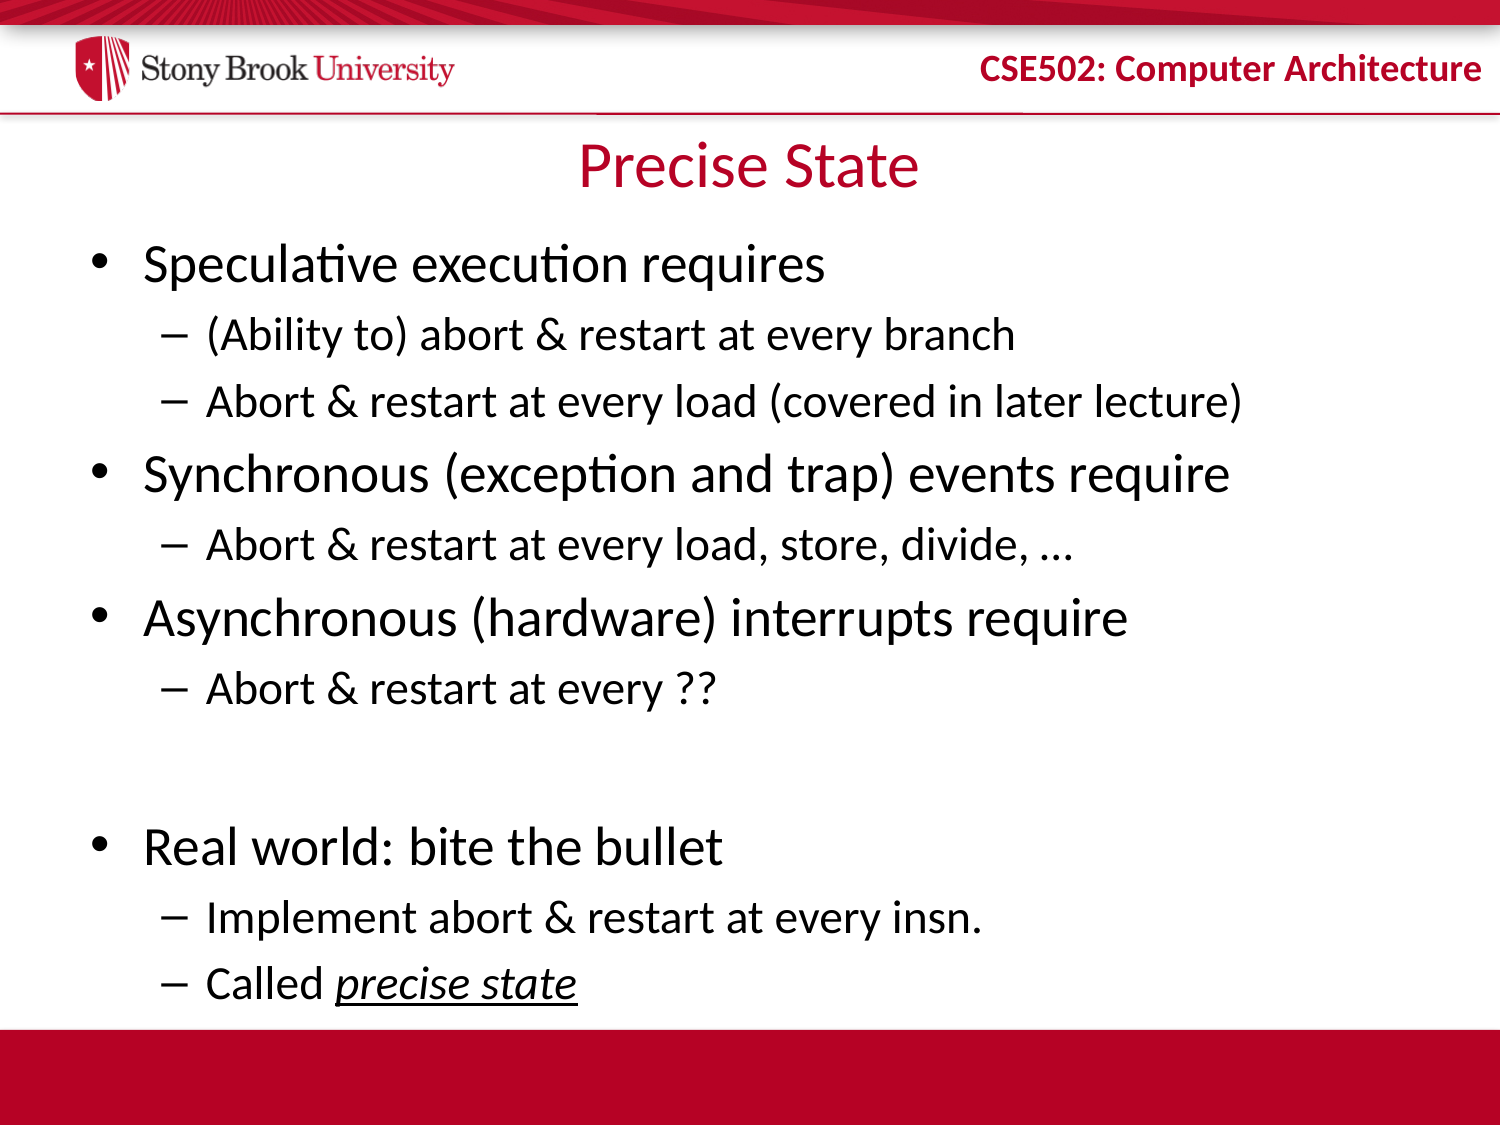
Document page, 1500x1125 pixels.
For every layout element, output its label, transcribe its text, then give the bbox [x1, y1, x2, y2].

title Precise State [0, 113, 1500, 209]
picture [0, 0, 1500, 25]
list Speculative execution requires (Ability to) abort & restart at every branch Abort & restart at every load (covered in later lecture) Synchronous (exception and trap) events require Abort & restart at every load, store, divide, … Asynchronous (hardware) interrupts require Abort & restart at every ?? Real world: bite the bullet Implement abort & restart at every insn. Called precise state [75, 219, 1425, 1024]
